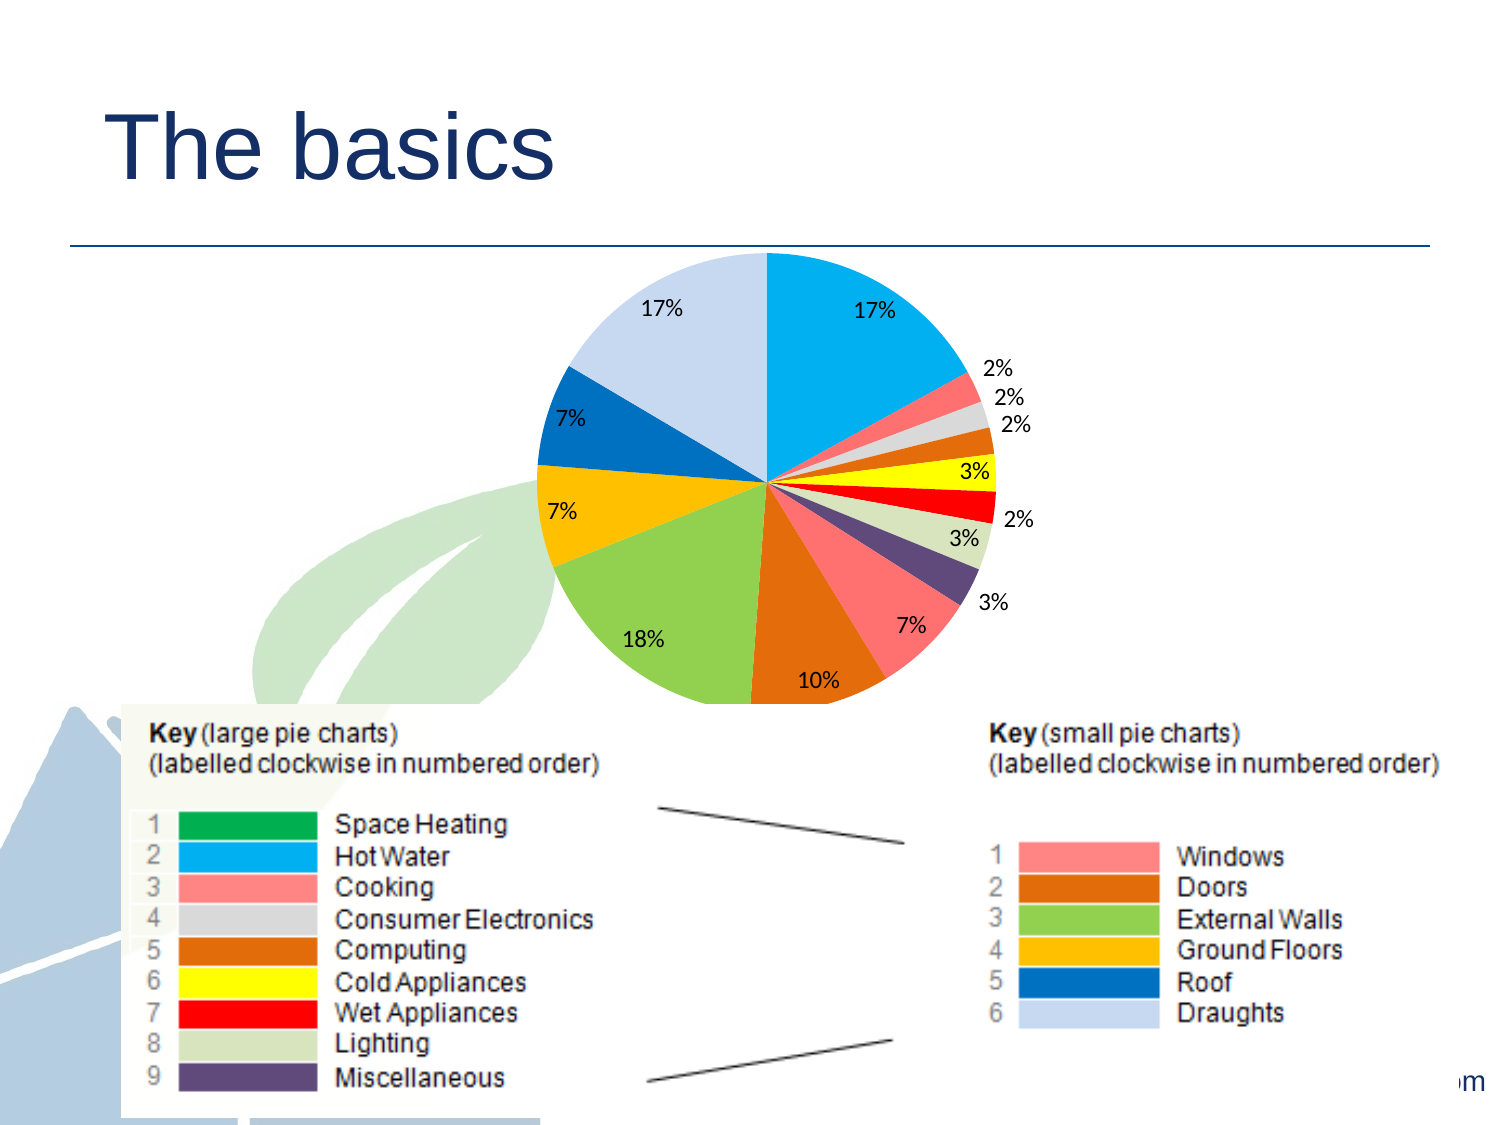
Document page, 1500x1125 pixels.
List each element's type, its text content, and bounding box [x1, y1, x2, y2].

chart [300, 219, 1188, 703]
picture [121, 703, 1459, 1118]
text_box The basics [88, 78, 1436, 207]
